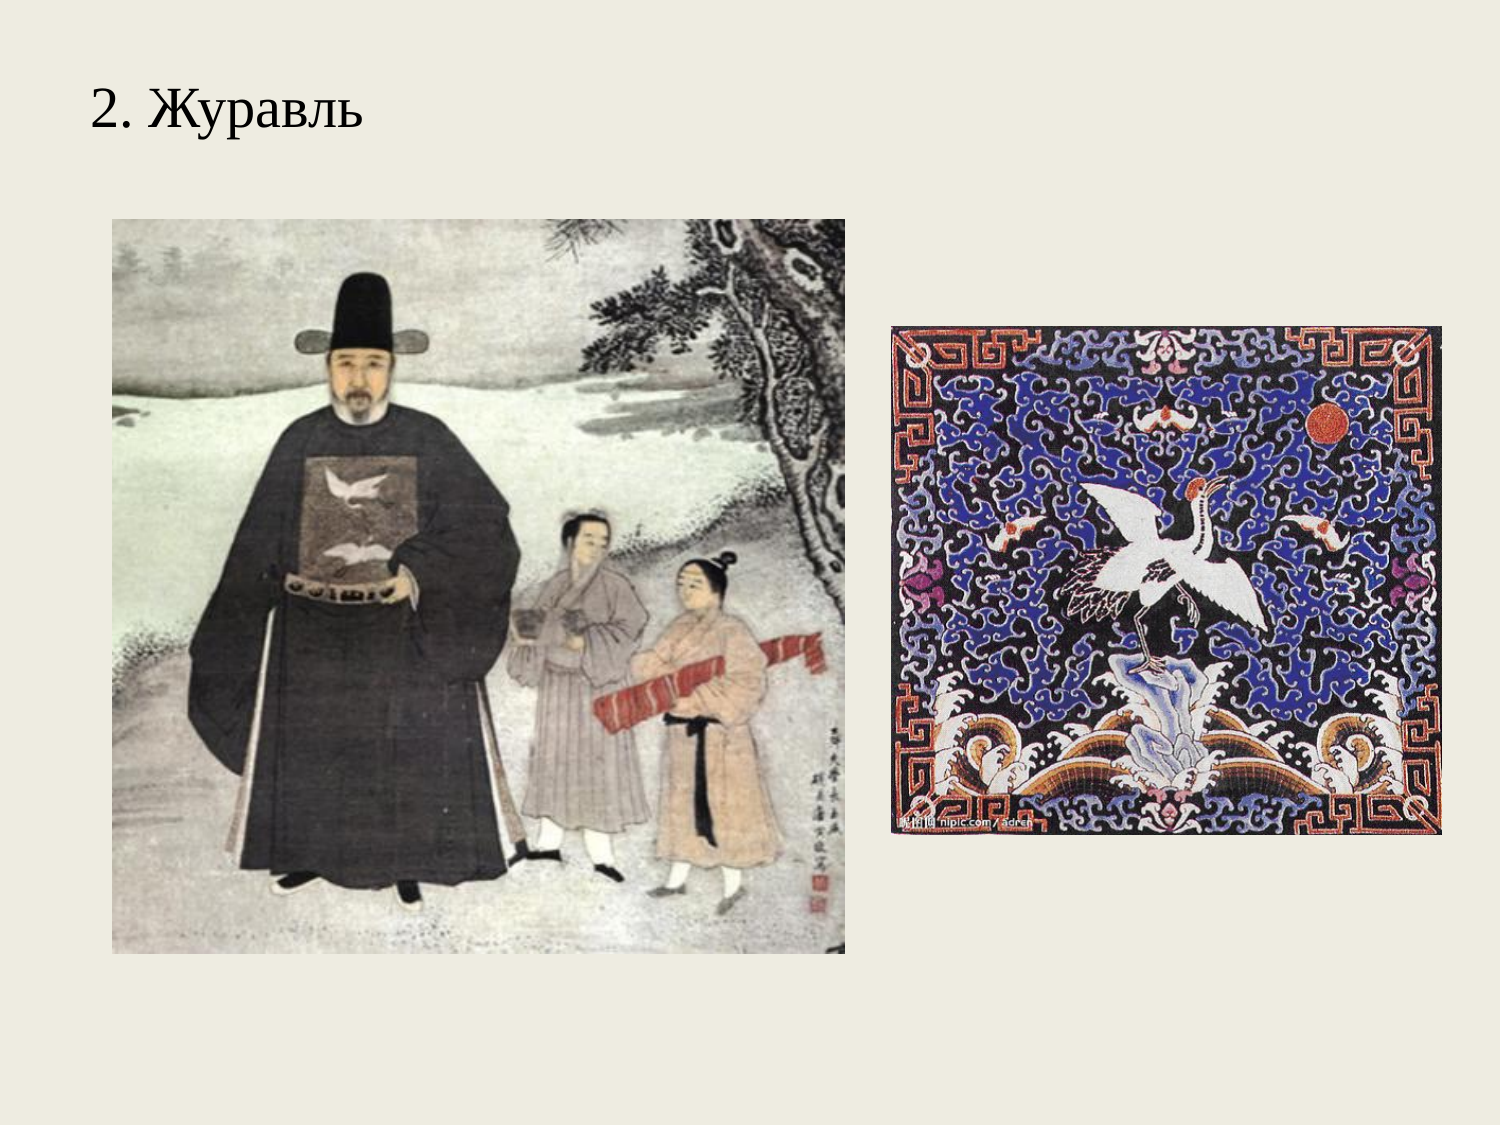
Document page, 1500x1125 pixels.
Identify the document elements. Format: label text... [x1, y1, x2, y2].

title 2. Журавль [75, 45, 1425, 233]
picture [891, 326, 1443, 835]
picture [111, 219, 845, 955]
